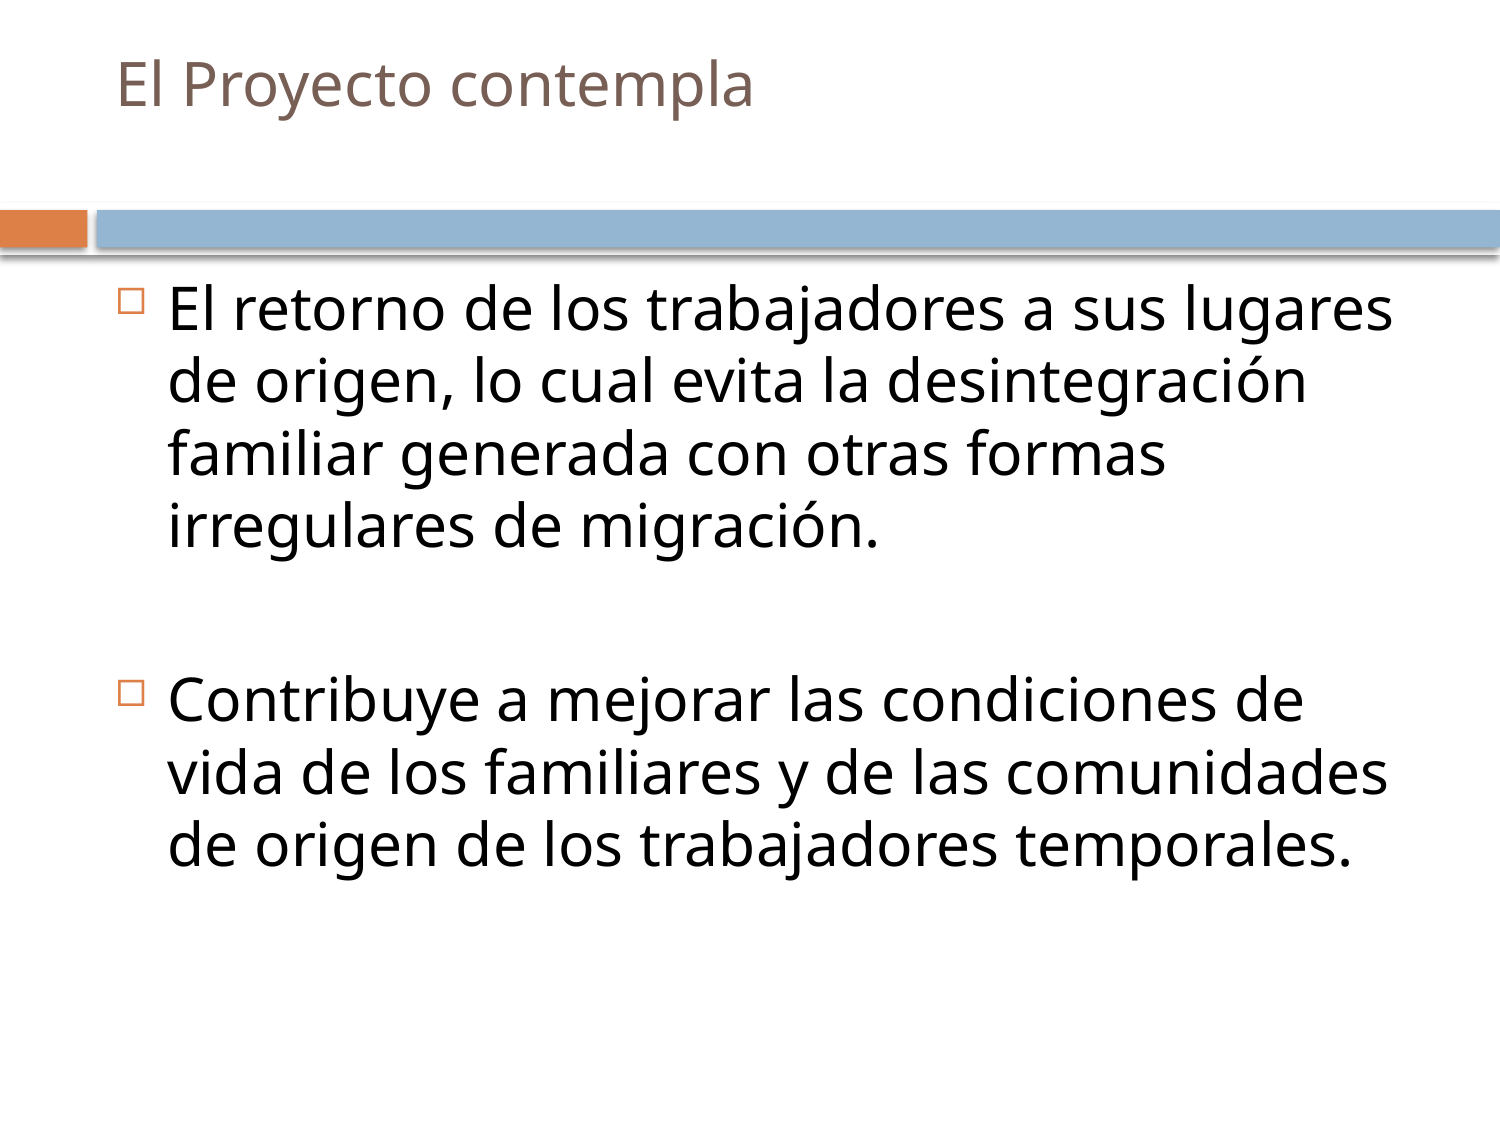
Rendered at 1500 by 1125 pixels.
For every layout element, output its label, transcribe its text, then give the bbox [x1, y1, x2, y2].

list El retorno de los trabajadores a sus lugares de origen, lo cual evita la desintegración familiar generada con otras formas irregulares de migración. Contribuye a mejorar las condiciones de vida de los familiares y de las comunidades de origen de los trabajadores temporales. [100, 262, 1438, 1000]
title El Proyecto contempla [100, 37, 1438, 200]
